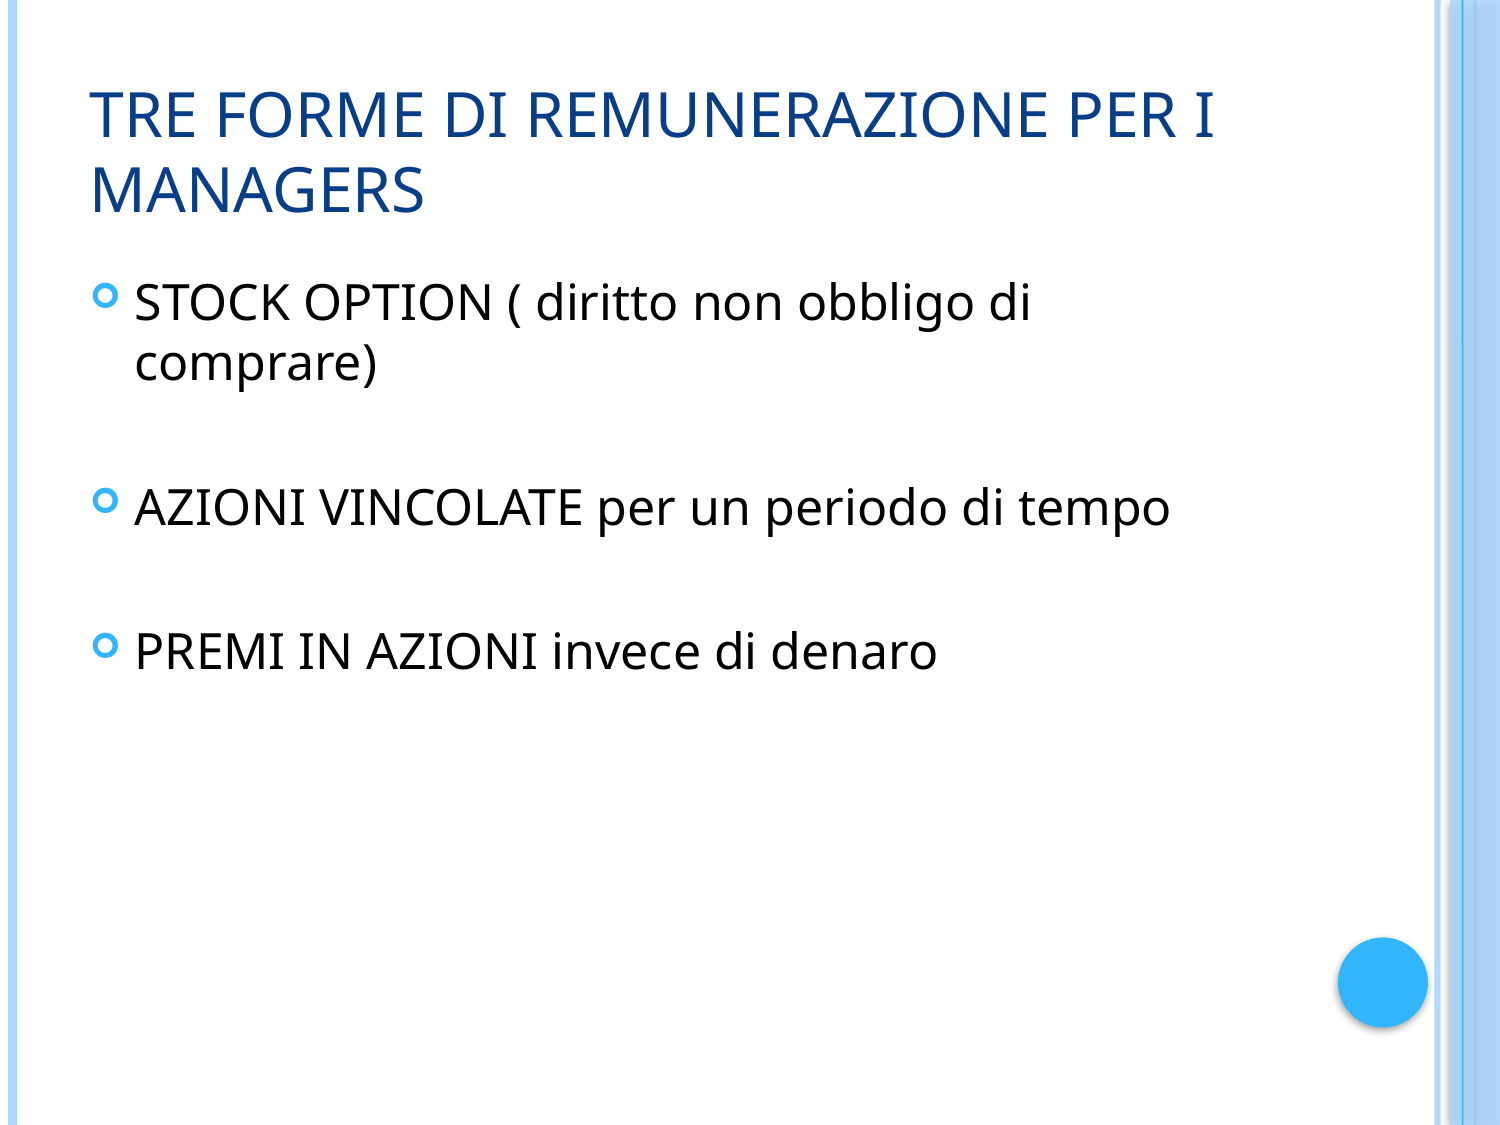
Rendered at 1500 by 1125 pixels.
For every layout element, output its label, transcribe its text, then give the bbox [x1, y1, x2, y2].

list STOCK OPTION ( diritto non obbligo di comprare) AZIONI VINCOLATE per un periodo di tempo PREMI IN AZIONI invece di denaro [75, 262, 1300, 1062]
title Tre forme di remunerazione per i managers [75, 45, 1300, 233]
